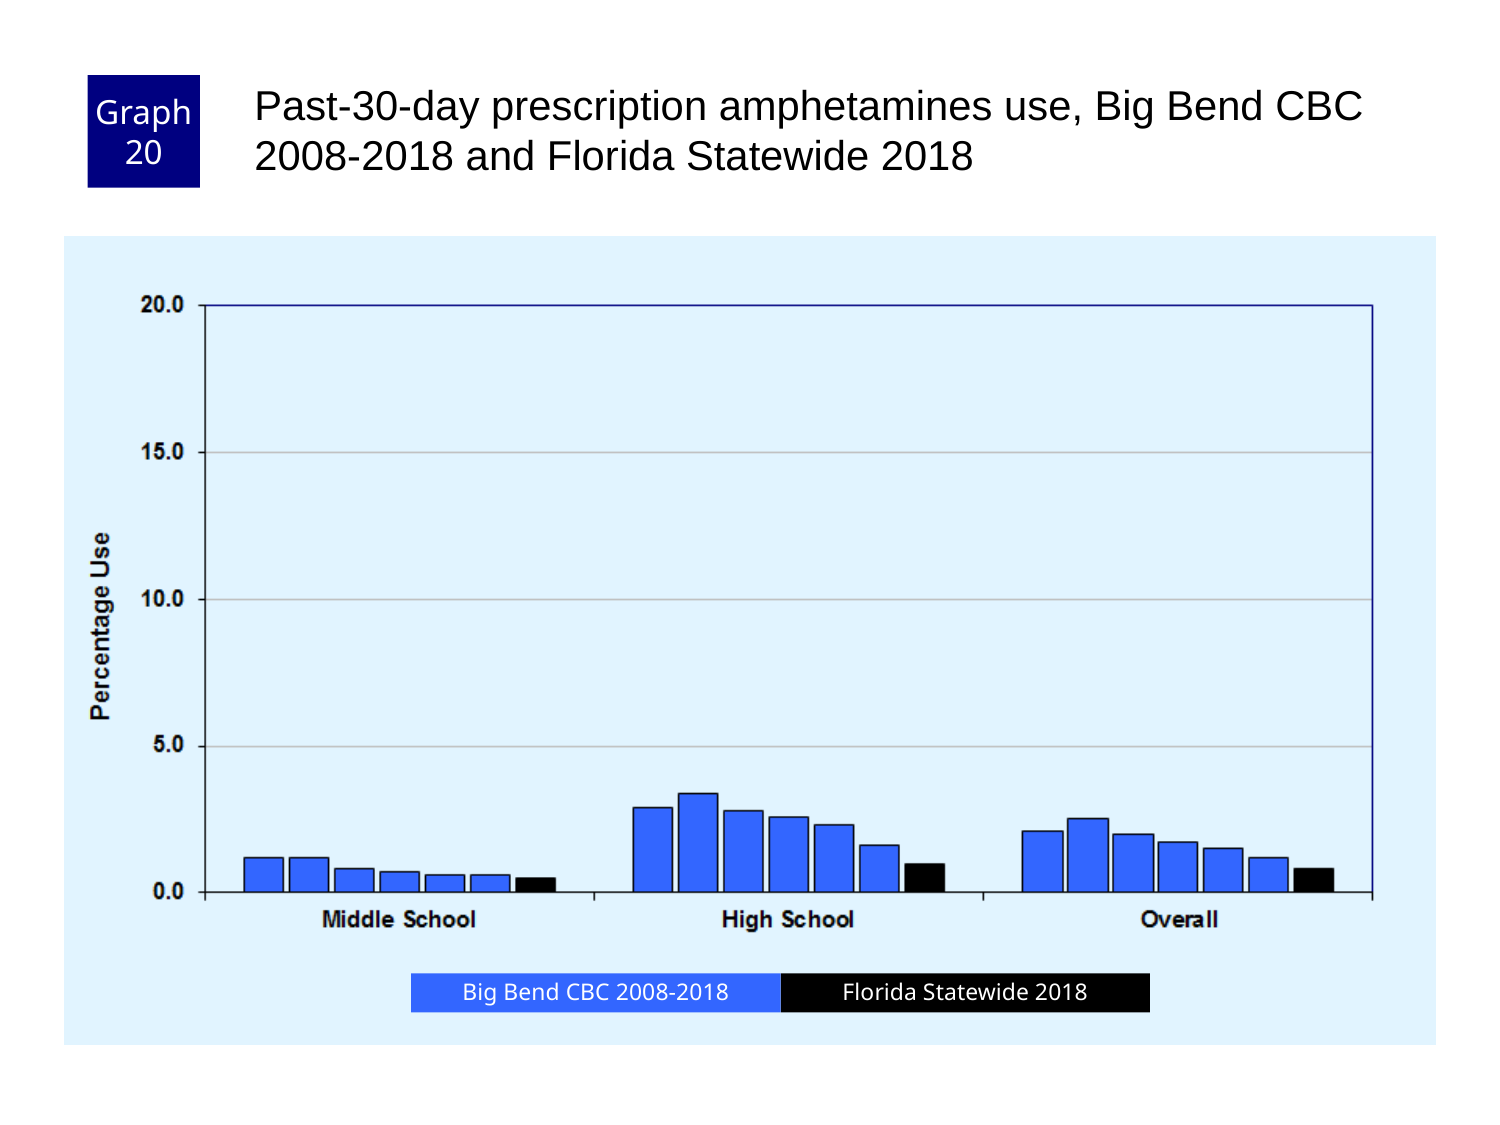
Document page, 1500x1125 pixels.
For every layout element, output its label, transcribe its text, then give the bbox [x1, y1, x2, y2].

text_box Past-30-day prescription amphetamines use, Big Bend CBC 2008-2018 and Florida Statewide 2018 [249, 75, 1438, 200]
picture [63, 236, 1436, 1046]
text_box Graph 20 [87, 75, 200, 188]
